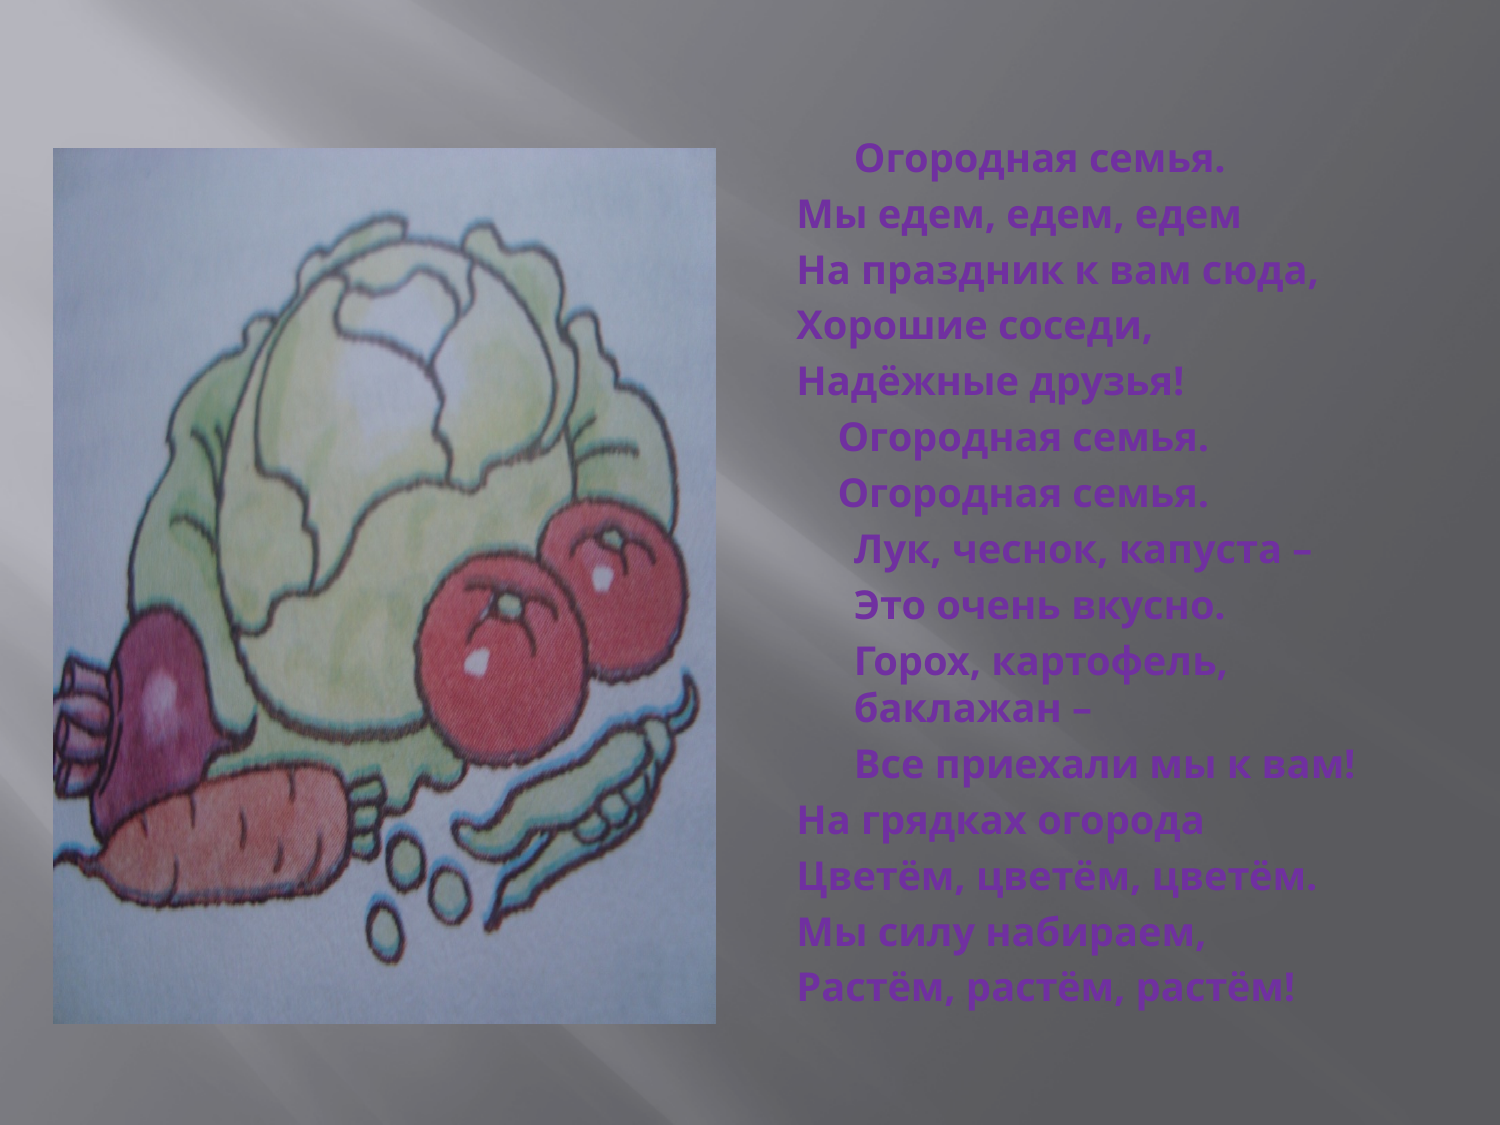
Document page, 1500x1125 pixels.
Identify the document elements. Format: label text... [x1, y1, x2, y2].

list Огородная семья. Мы едем, едем, едем На праздник к вам сюда, Хорошие соседи, Надёжные друзья! Огородная семья. Огородная семья. Лук, чеснок, капуста – Это очень вкусно. Горох, картофель, баклажан – Все приехали мы к вам! На грядках огорода Цветём, цветём, цветём. Мы силу набираем, Растём, растём, растём! [762, 125, 1425, 1043]
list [52, 148, 716, 1024]
